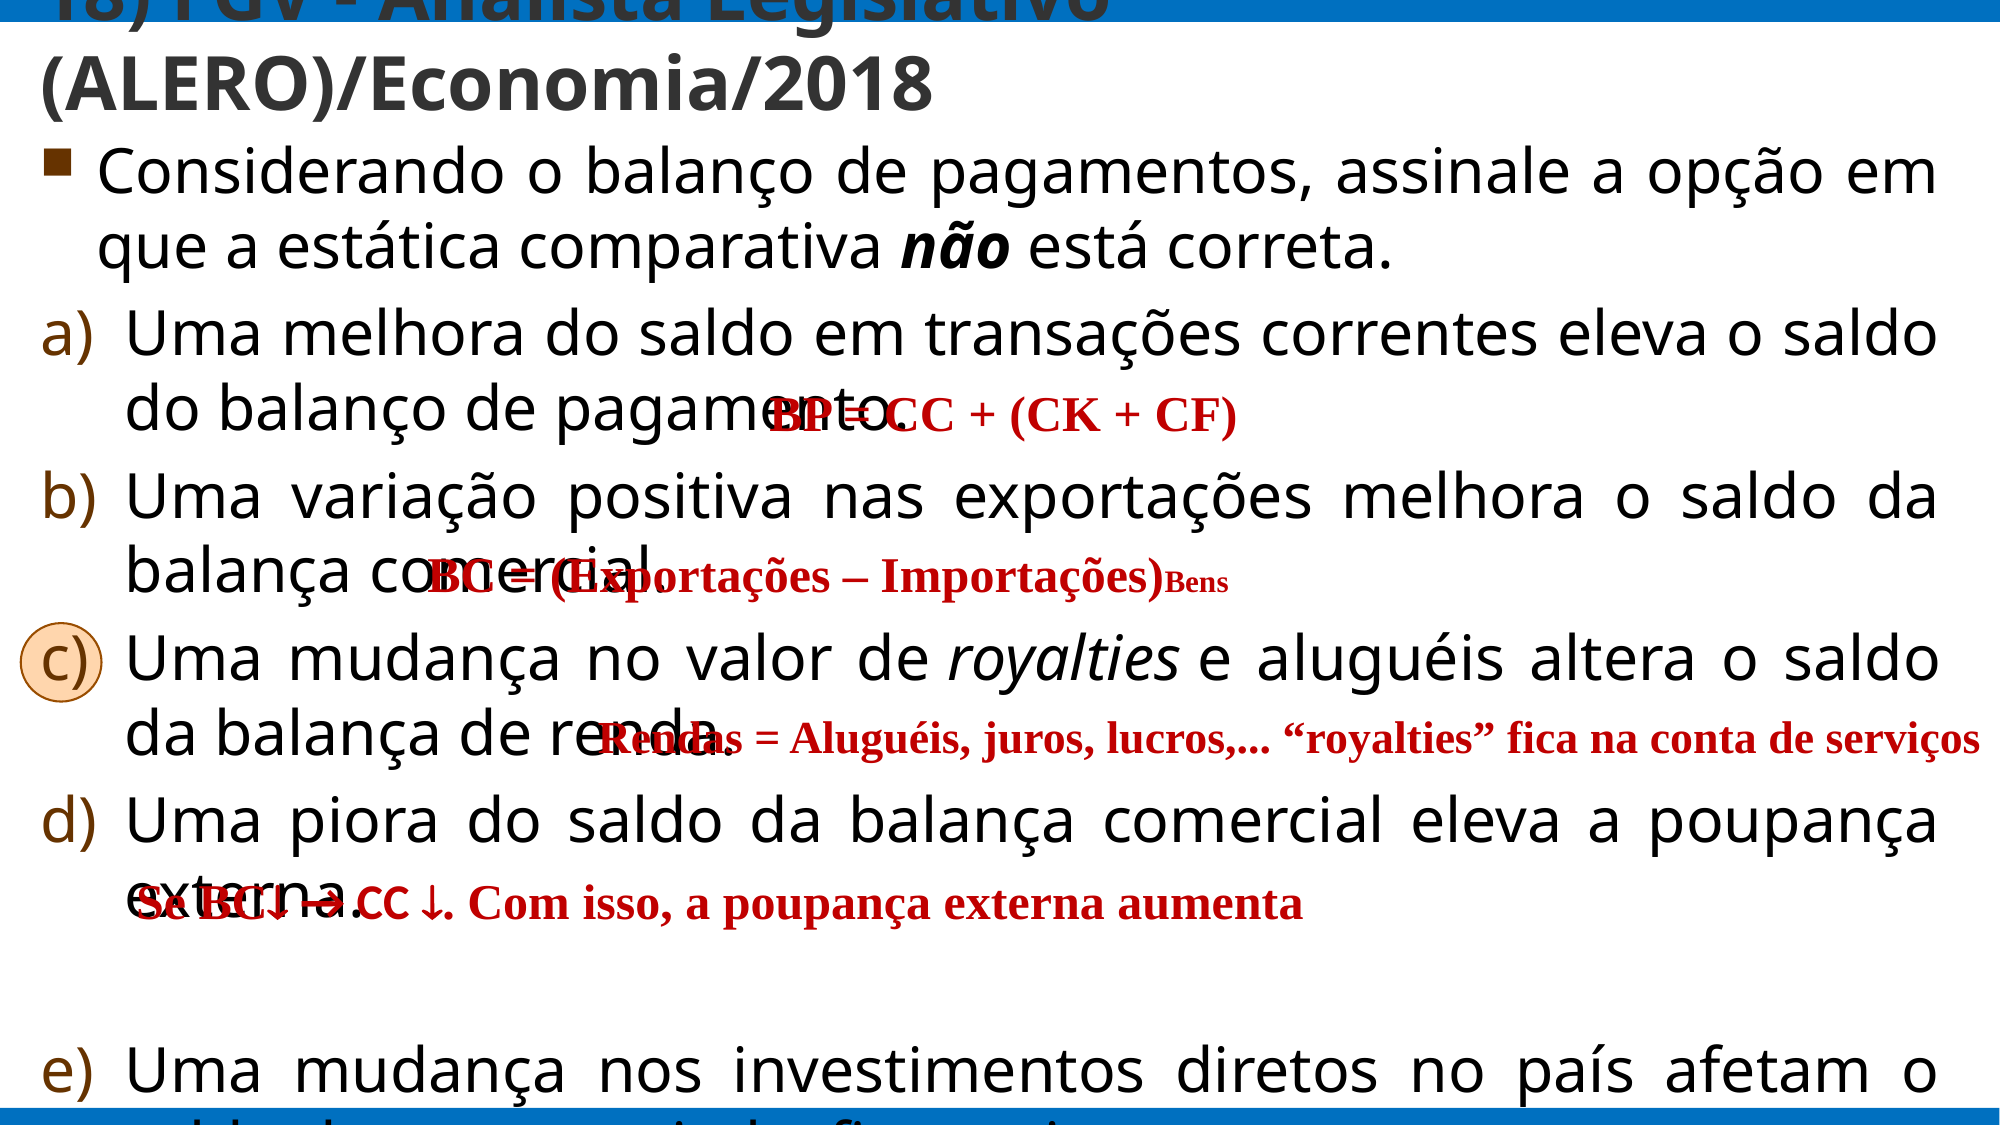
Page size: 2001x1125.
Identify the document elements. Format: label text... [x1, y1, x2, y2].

text_box [20, 646, 24, 678]
title 18) FGV - Analista Legislativo (ALERO)/Economia/2018 [24, 2, 1868, 122]
text_box BC = (Exportações – Importações)Bens [412, 534, 1290, 610]
list Considerando o balanço de pagamentos, assinale a opção em que a estática comparativa não está correta. Uma melhora do saldo em transações correntes eleva o saldo do balanço de pagamento. Uma variação positiva nas exportações melhora o saldo da balança comercial. Uma mudança no valor de royalties e aluguéis altera o saldo da balança de renda. Uma piora do saldo da balança comercial eleva a poupança externa. Uma mudança nos investimentos diretos no país afetam o saldo da conta capital e financeira. [24, 122, 1958, 925]
text_box Se BC → CC . Com isso, a poupança externa aumenta [121, 861, 1390, 937]
text_box BP = CC + (CK + CF) [754, 373, 1290, 449]
text_box Rendas = Aluguéis, juros, lucros,... “royalties” fica na conta de serviços [583, 700, 2000, 771]
